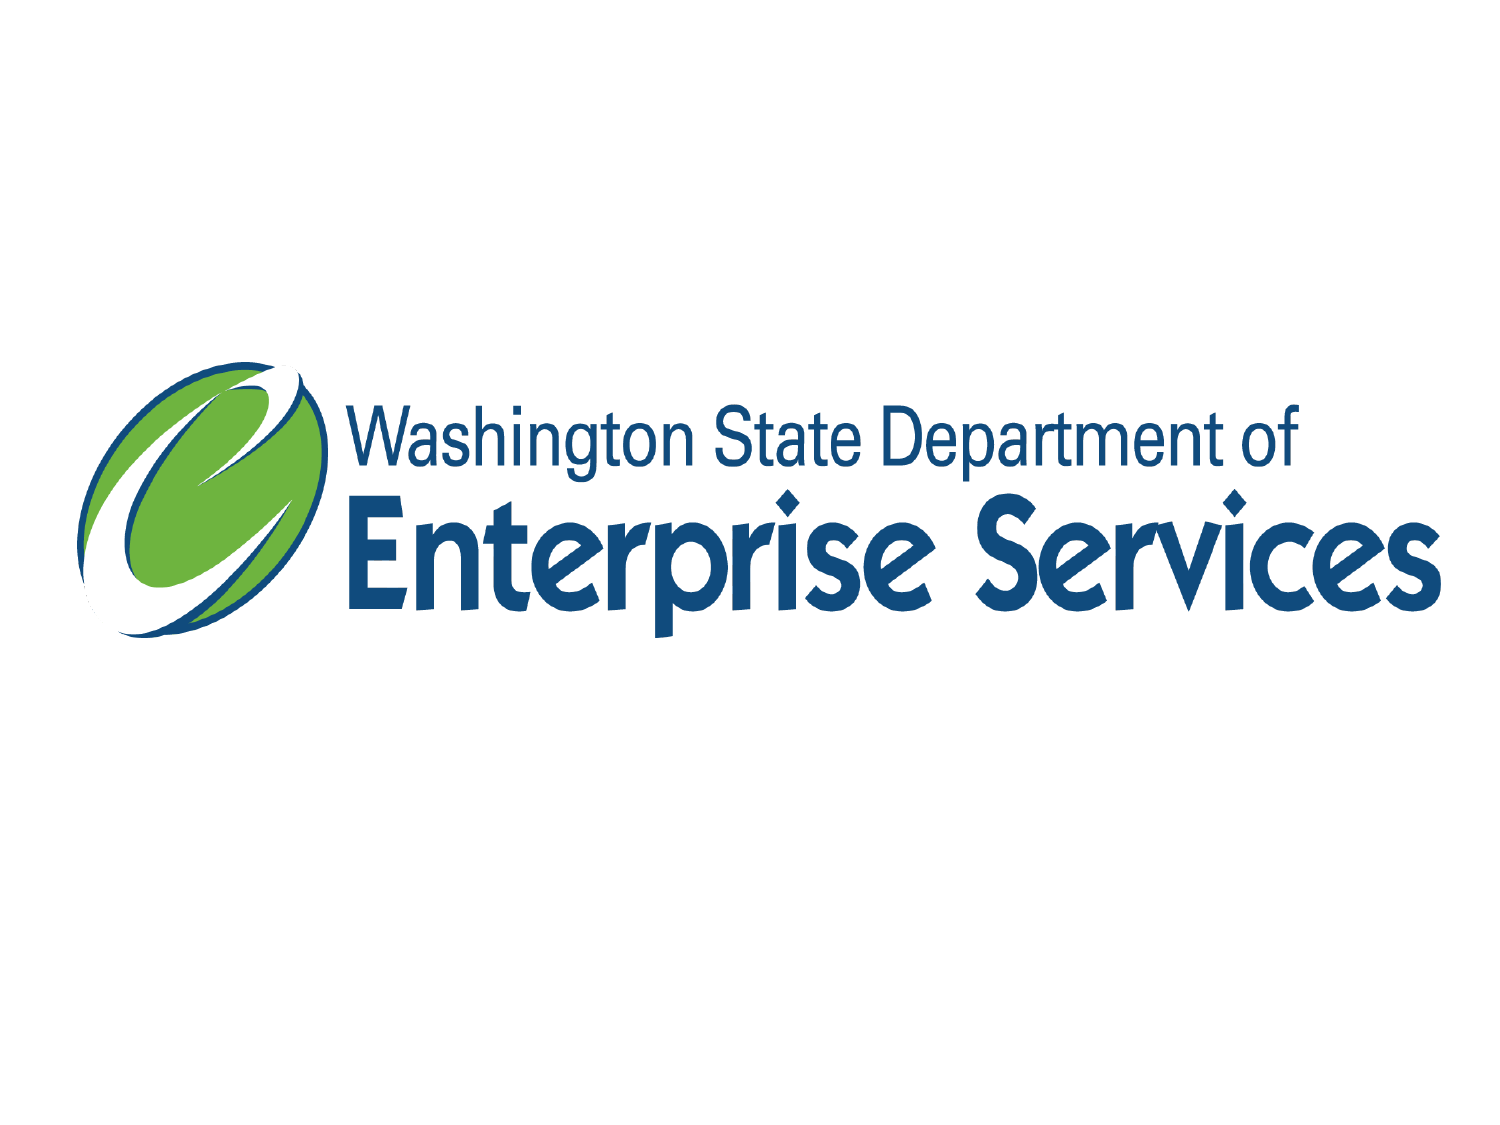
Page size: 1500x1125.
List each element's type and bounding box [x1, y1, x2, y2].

picture [77, 362, 1441, 638]
